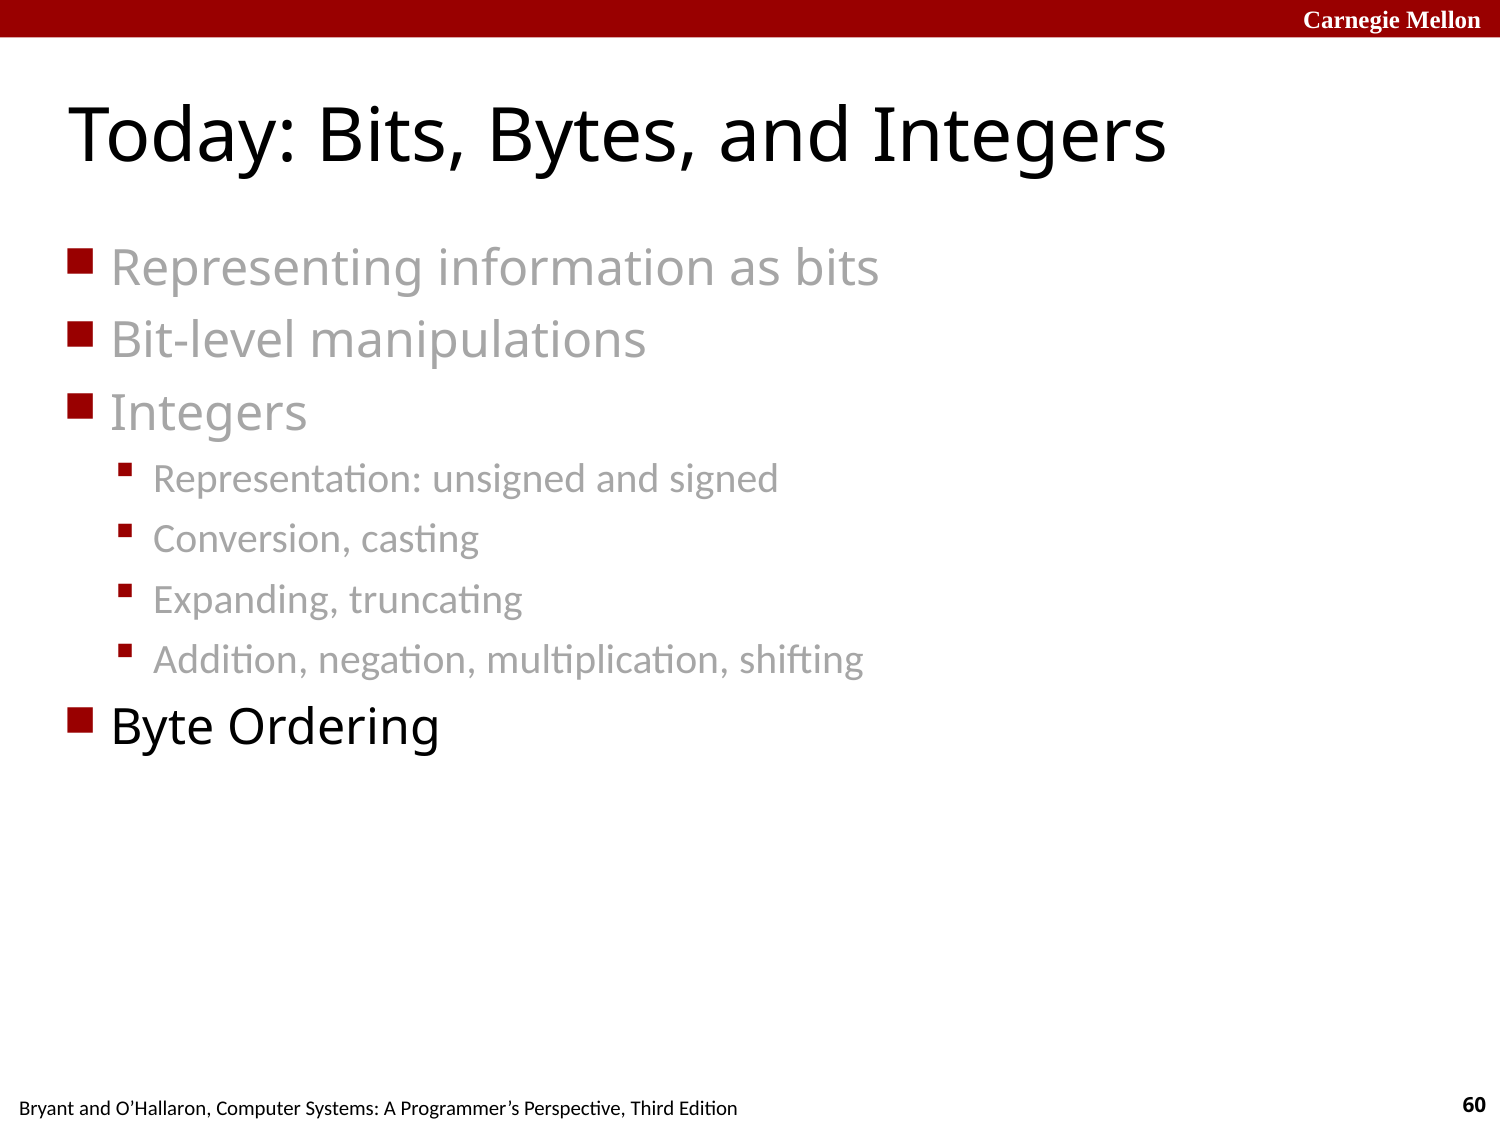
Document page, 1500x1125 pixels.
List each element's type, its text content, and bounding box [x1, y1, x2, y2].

title Today: Bits, Bytes, and Integers [62, 41, 1438, 222]
list Representing information as bits Bit-level manipulations Integers Representation: unsigned and signed Conversion, casting Expanding, truncating Addition, negation, multiplication, shifting Byte Ordering [62, 228, 1438, 1122]
